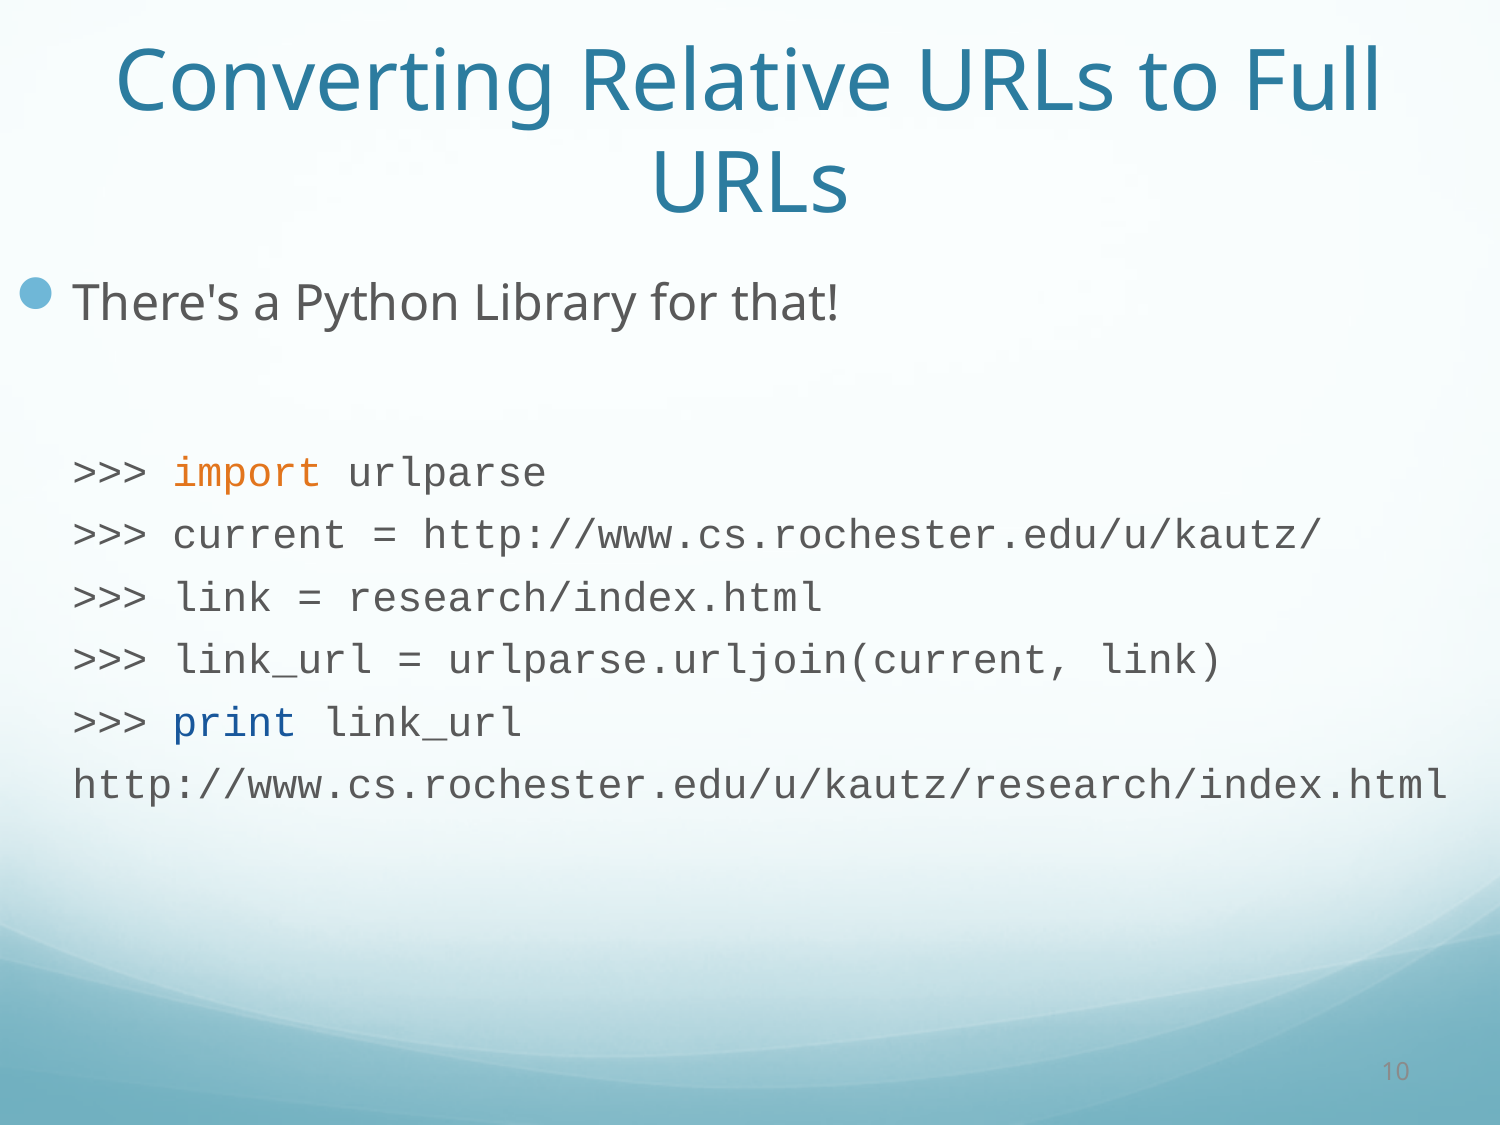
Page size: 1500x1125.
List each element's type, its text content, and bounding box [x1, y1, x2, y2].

list There's a Python Library for that! >>> import urlparse >>> current = http://www.cs.rochester.edu/u/kautz/ >>> link = research/index.html >>> link_url = urlparse.urljoin(current, link) >>> print link_url http://www.cs.rochester.edu/u/kautz/research/index.html [0, 262, 1464, 975]
title Converting Relative URLs to Full URLs [90, 17, 1410, 237]
slide_number 10 [1074, 1042, 1425, 1103]
